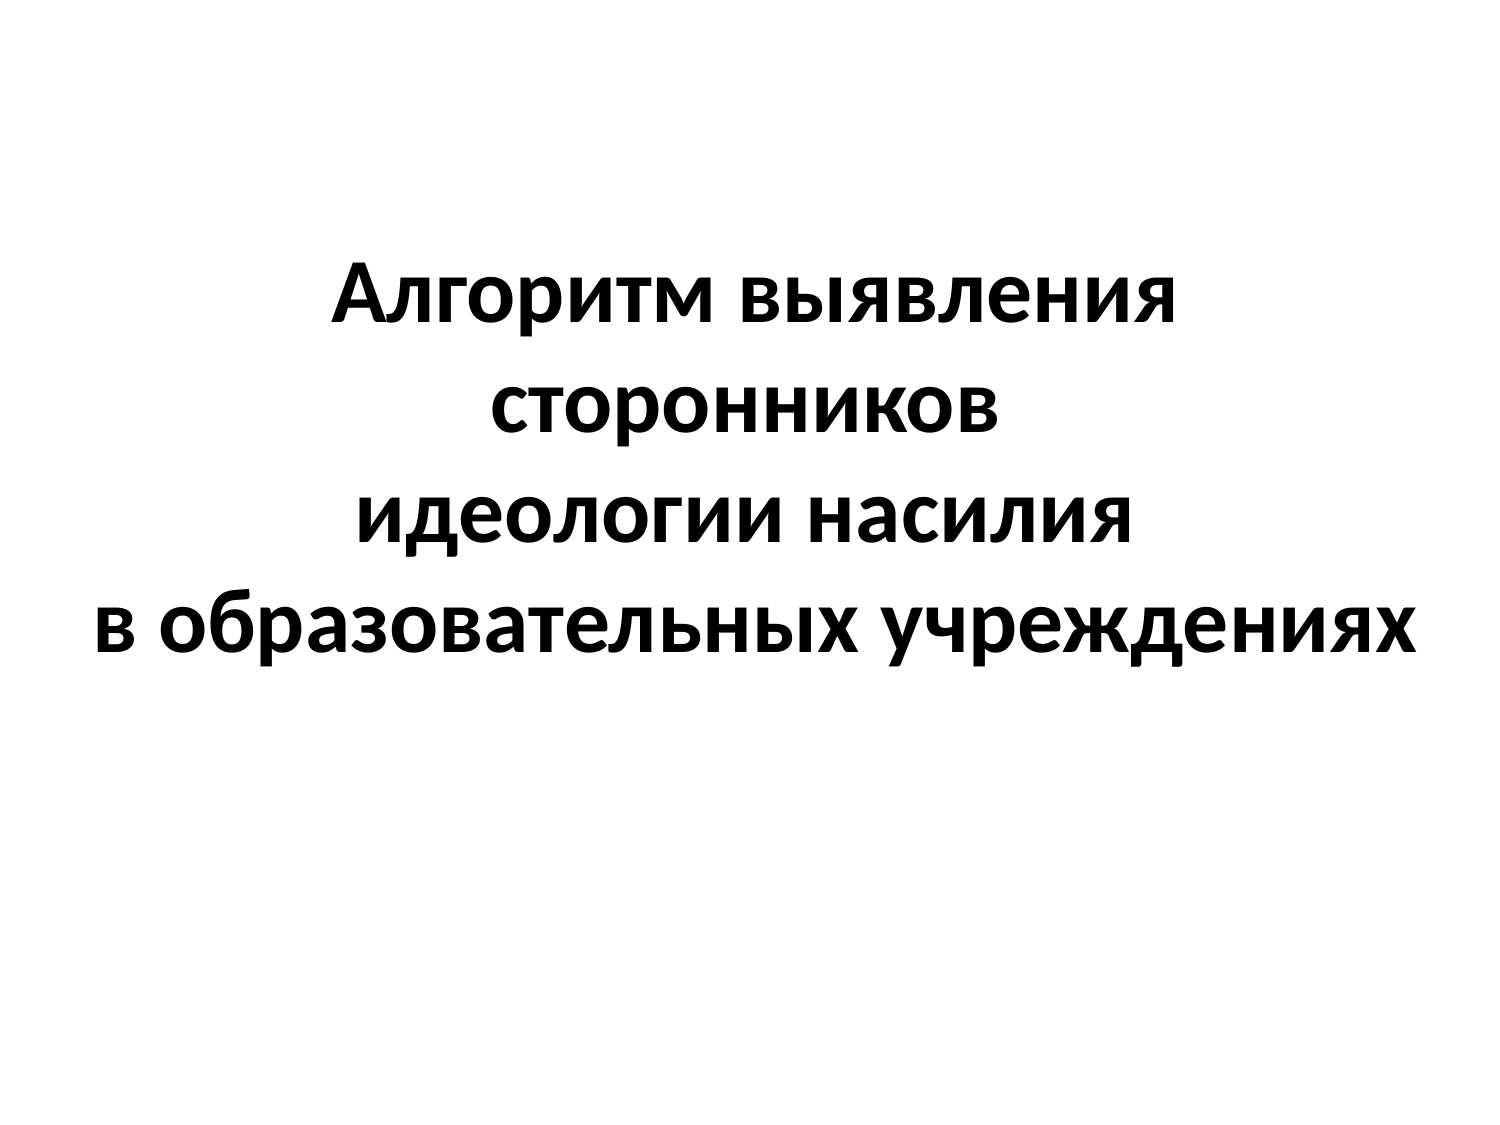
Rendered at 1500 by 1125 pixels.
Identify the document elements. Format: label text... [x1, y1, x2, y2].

title Алгоритм выявления сторонников идеологии насилия в образовательных учреждениях [64, 314, 1447, 477]
